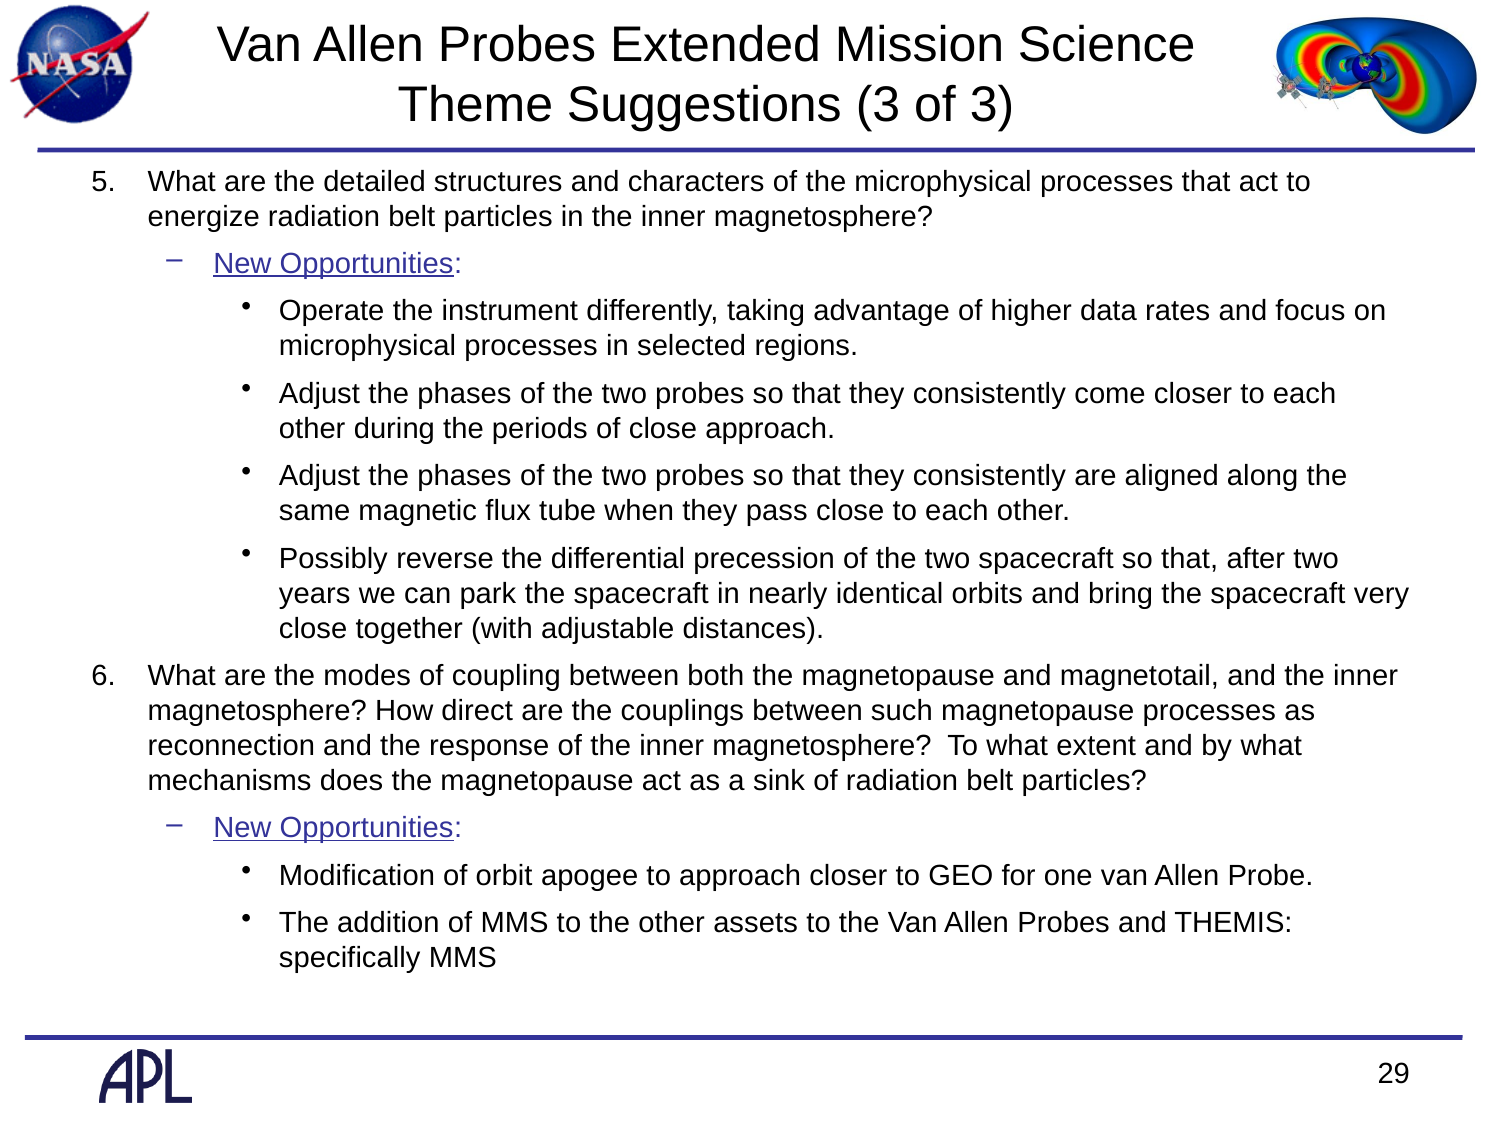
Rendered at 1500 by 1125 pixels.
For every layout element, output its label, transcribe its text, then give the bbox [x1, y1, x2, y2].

picture [0, 0, 149, 127]
picture [99, 1049, 192, 1103]
picture [1263, 15, 1488, 138]
slide_number 29 [1074, 1046, 1426, 1125]
list What are the detailed structures and characters of the microphysical processes that act to energize radiation belt particles in the inner magnetosphere? New Opportunities: Operate the instrument differently, taking advantage of higher data rates and focus on microphysical processes in selected regions. Adjust the phases of the two probes so that they consistently come closer to each other during the periods of close approach. Adjust the phases of the two probes so that they consistently are aligned along the same magnetic flux tube when they pass close to each other. Possibly reverse the differential precession of the two spacecraft so that, after two years we can park the spacecraft in nearly identical orbits and bring the spacecraft very close together (with adjustable distances). What are the modes of coupling between both the magnetopause and magnetotail, and the inner magnetosphere? How direct are the couplings between such magnetopause processes as reconnection and the response of the inner magnetosphere? To what extent and by what mechanisms does the magnetopause act as a sink of radiation belt particles? New Opportunities: Modification of orbit apogee to approach closer to GEO for one van Allen Probe. The addition of MMS to the other assets to the Van Allen Probes and THEMIS: specifically MMS [76, 154, 1427, 978]
title Van Allen Probes Extended Mission Science Theme Suggestions (3 of 3) [149, 0, 1263, 144]
